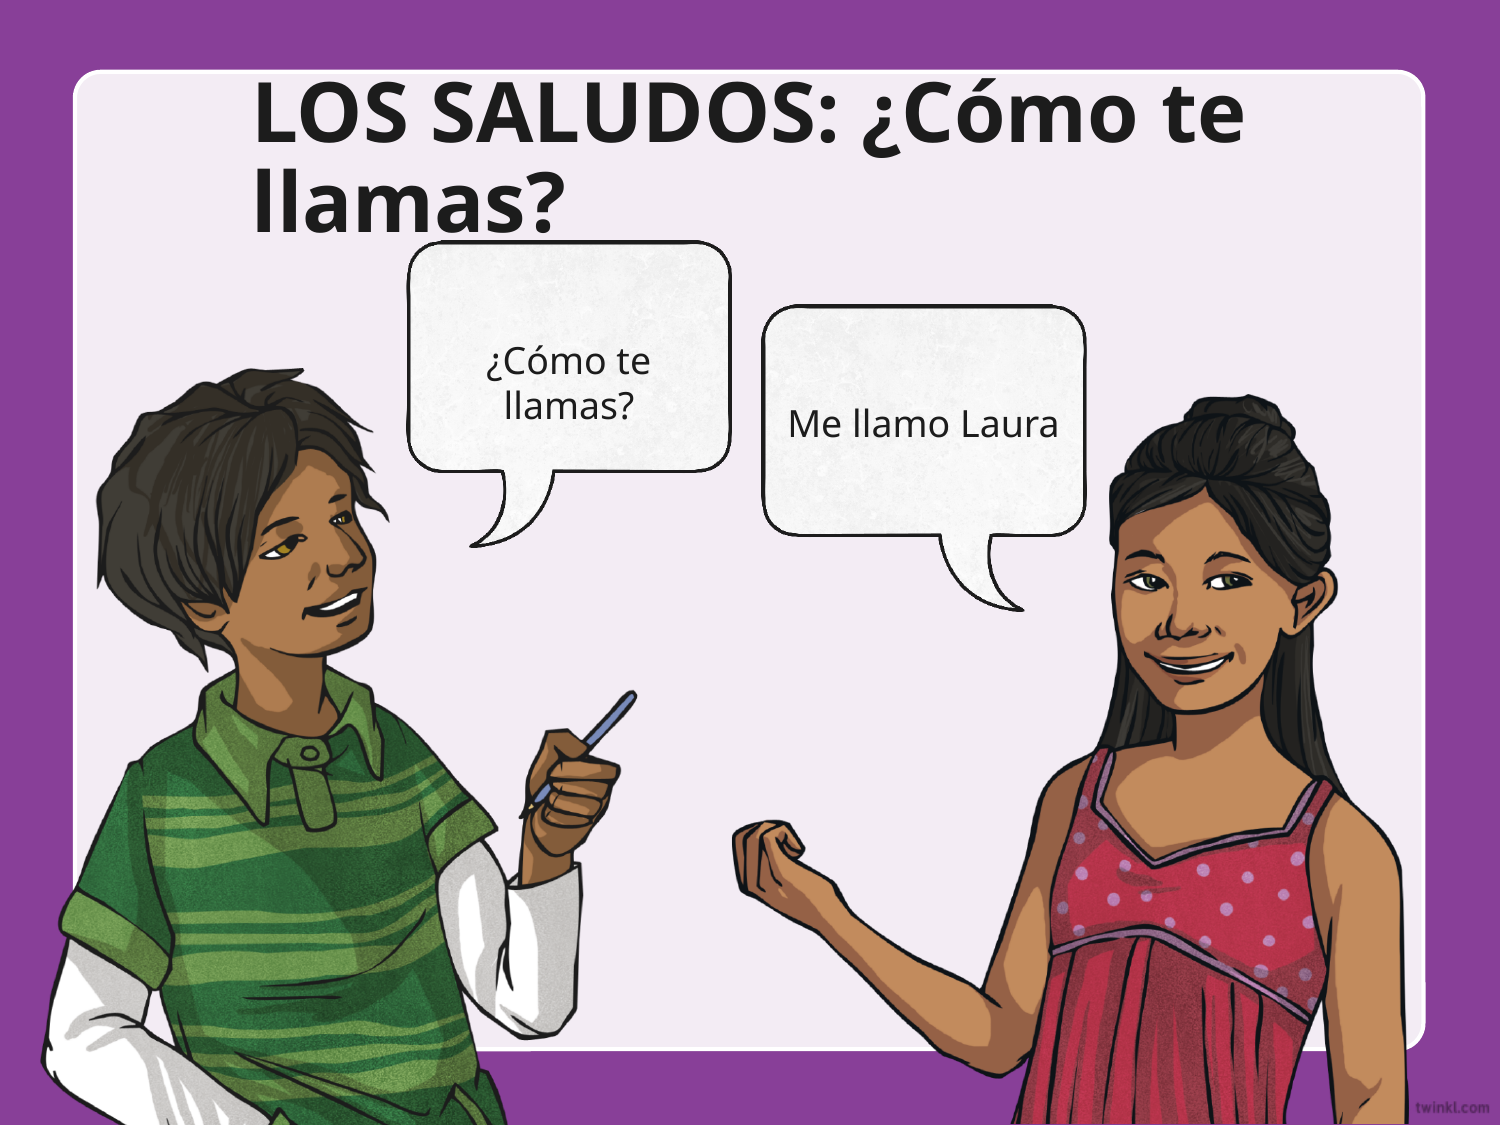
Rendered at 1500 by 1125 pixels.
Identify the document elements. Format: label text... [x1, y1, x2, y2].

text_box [406, 240, 732, 548]
picture [0, 0, 1500, 1125]
title LOS SALUDOS: ¿Cómo te llamas? [75, 78, 1424, 242]
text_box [761, 304, 1087, 612]
